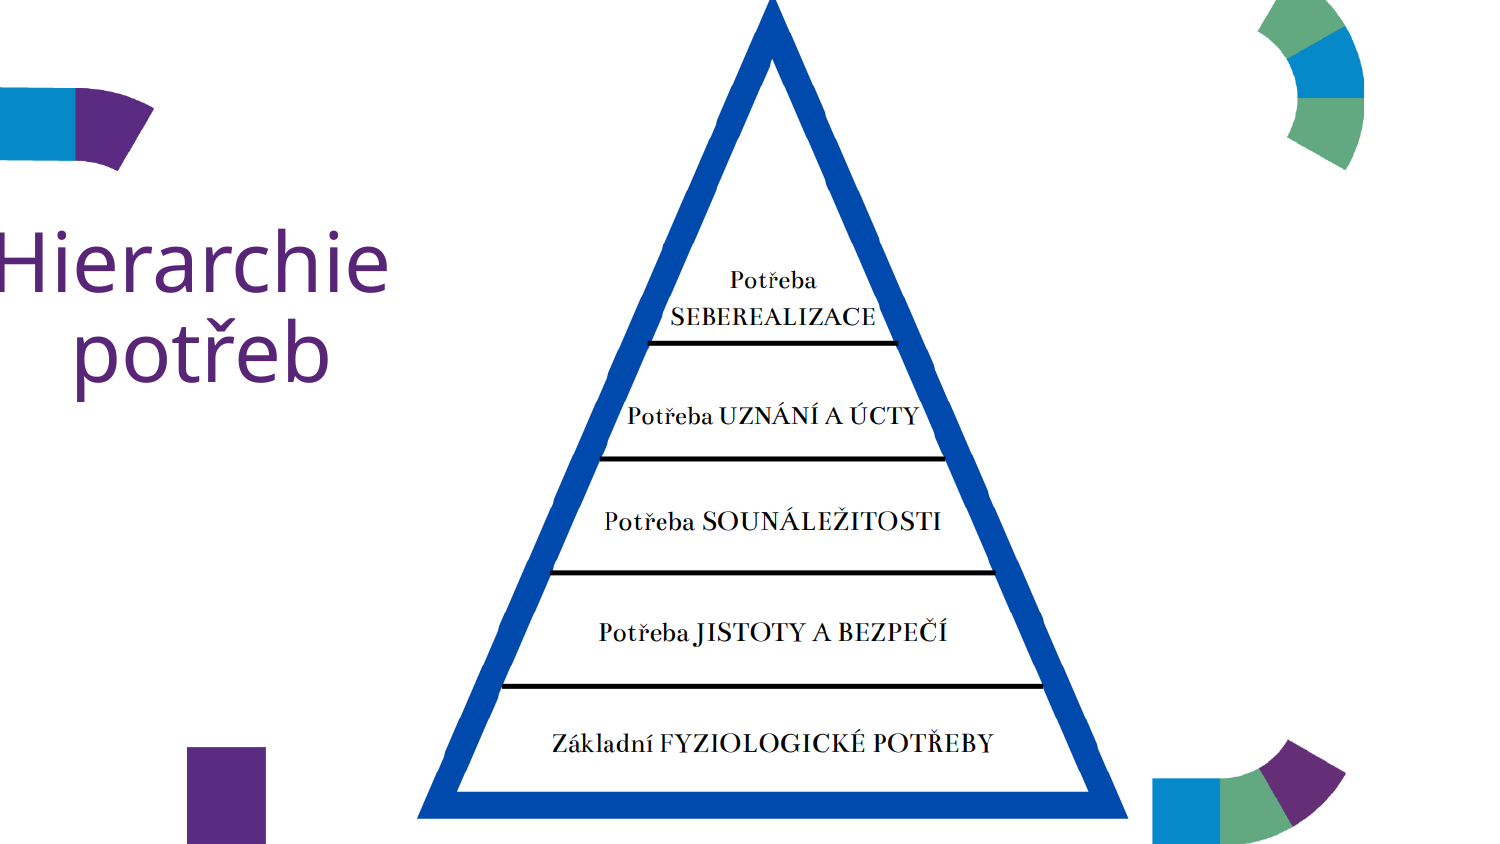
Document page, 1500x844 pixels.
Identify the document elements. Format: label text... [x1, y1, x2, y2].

picture [1257, 0, 1365, 170]
picture [187, 747, 266, 844]
title Hierarchie potřeb [0, 212, 390, 467]
picture [0, 87, 154, 171]
picture [390, 0, 1346, 844]
